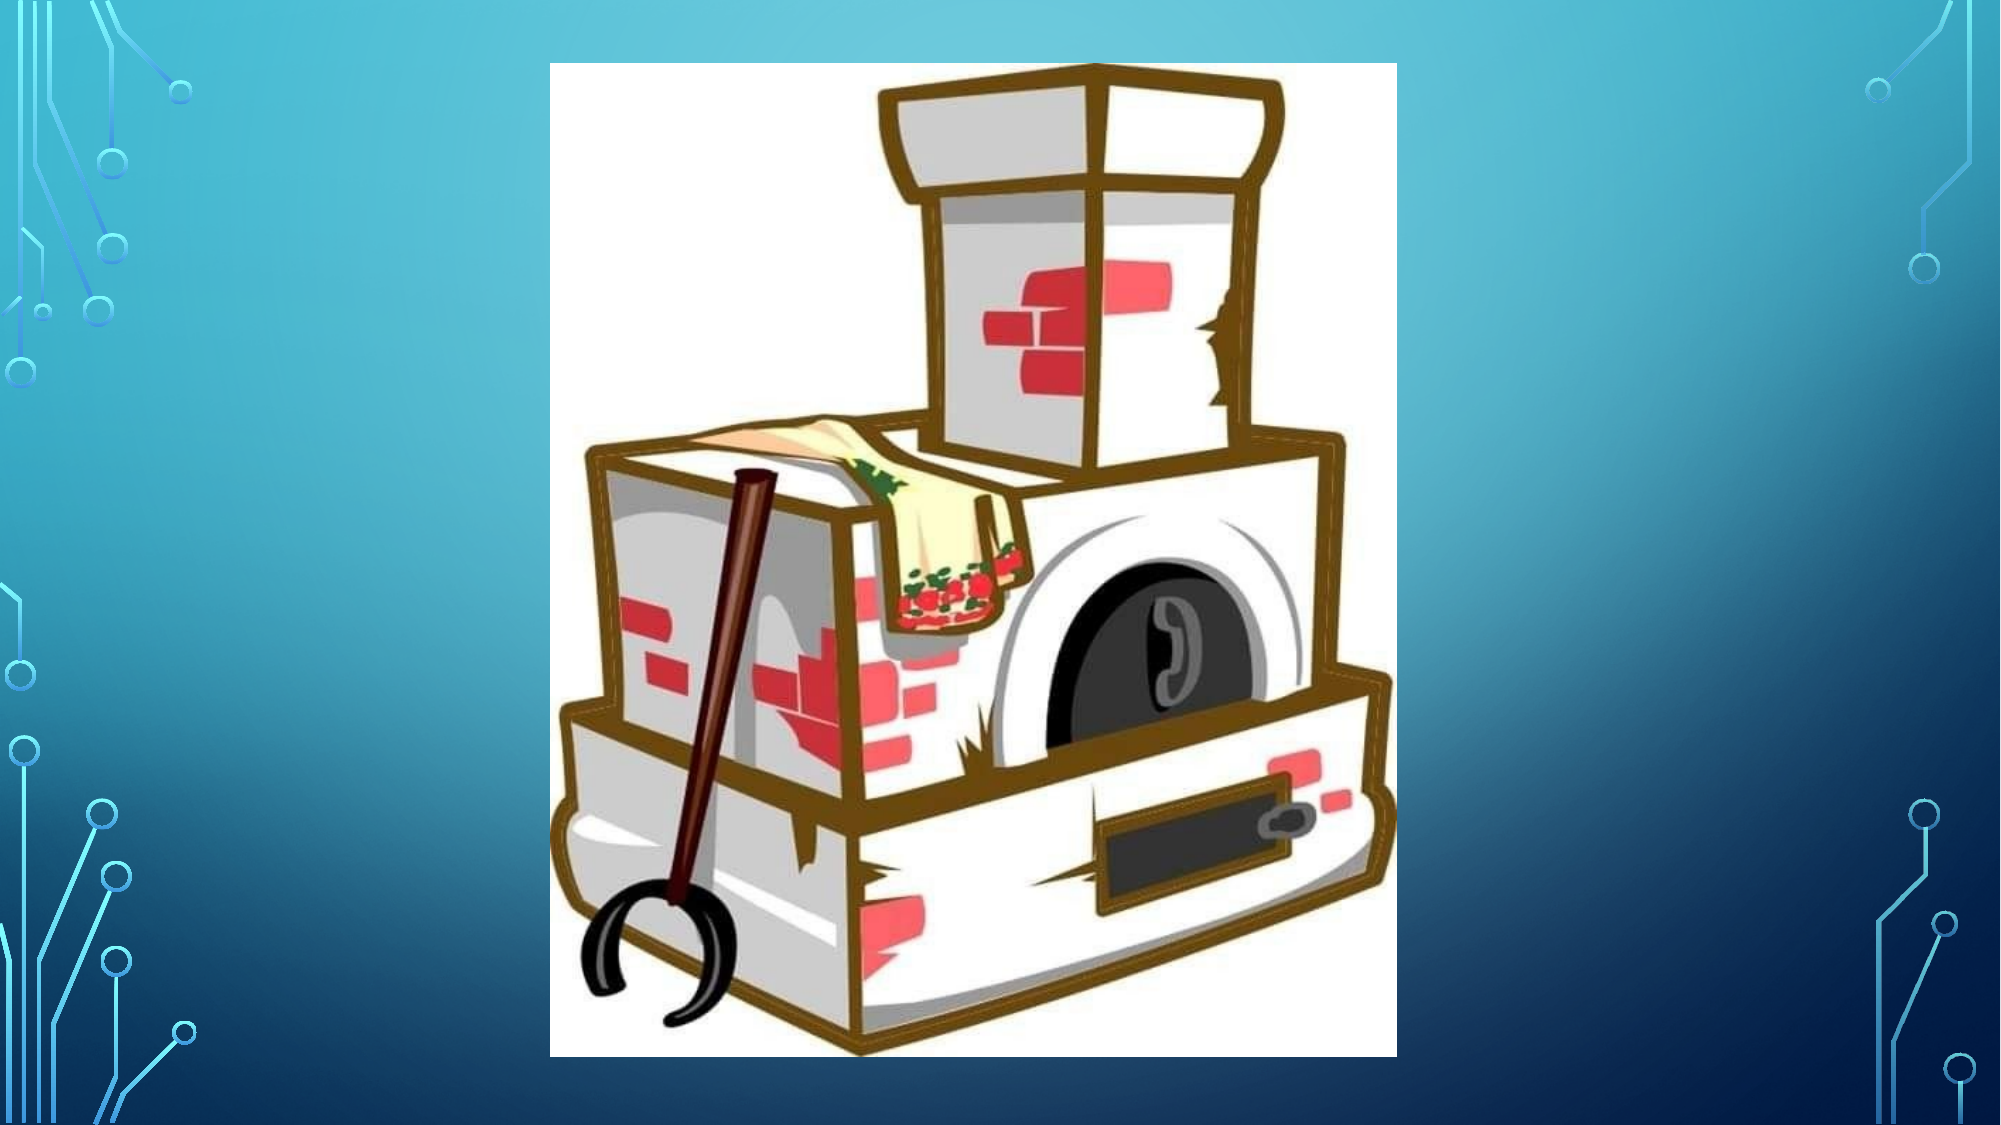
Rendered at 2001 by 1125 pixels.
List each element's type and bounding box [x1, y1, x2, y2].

picture [550, 63, 1397, 1057]
